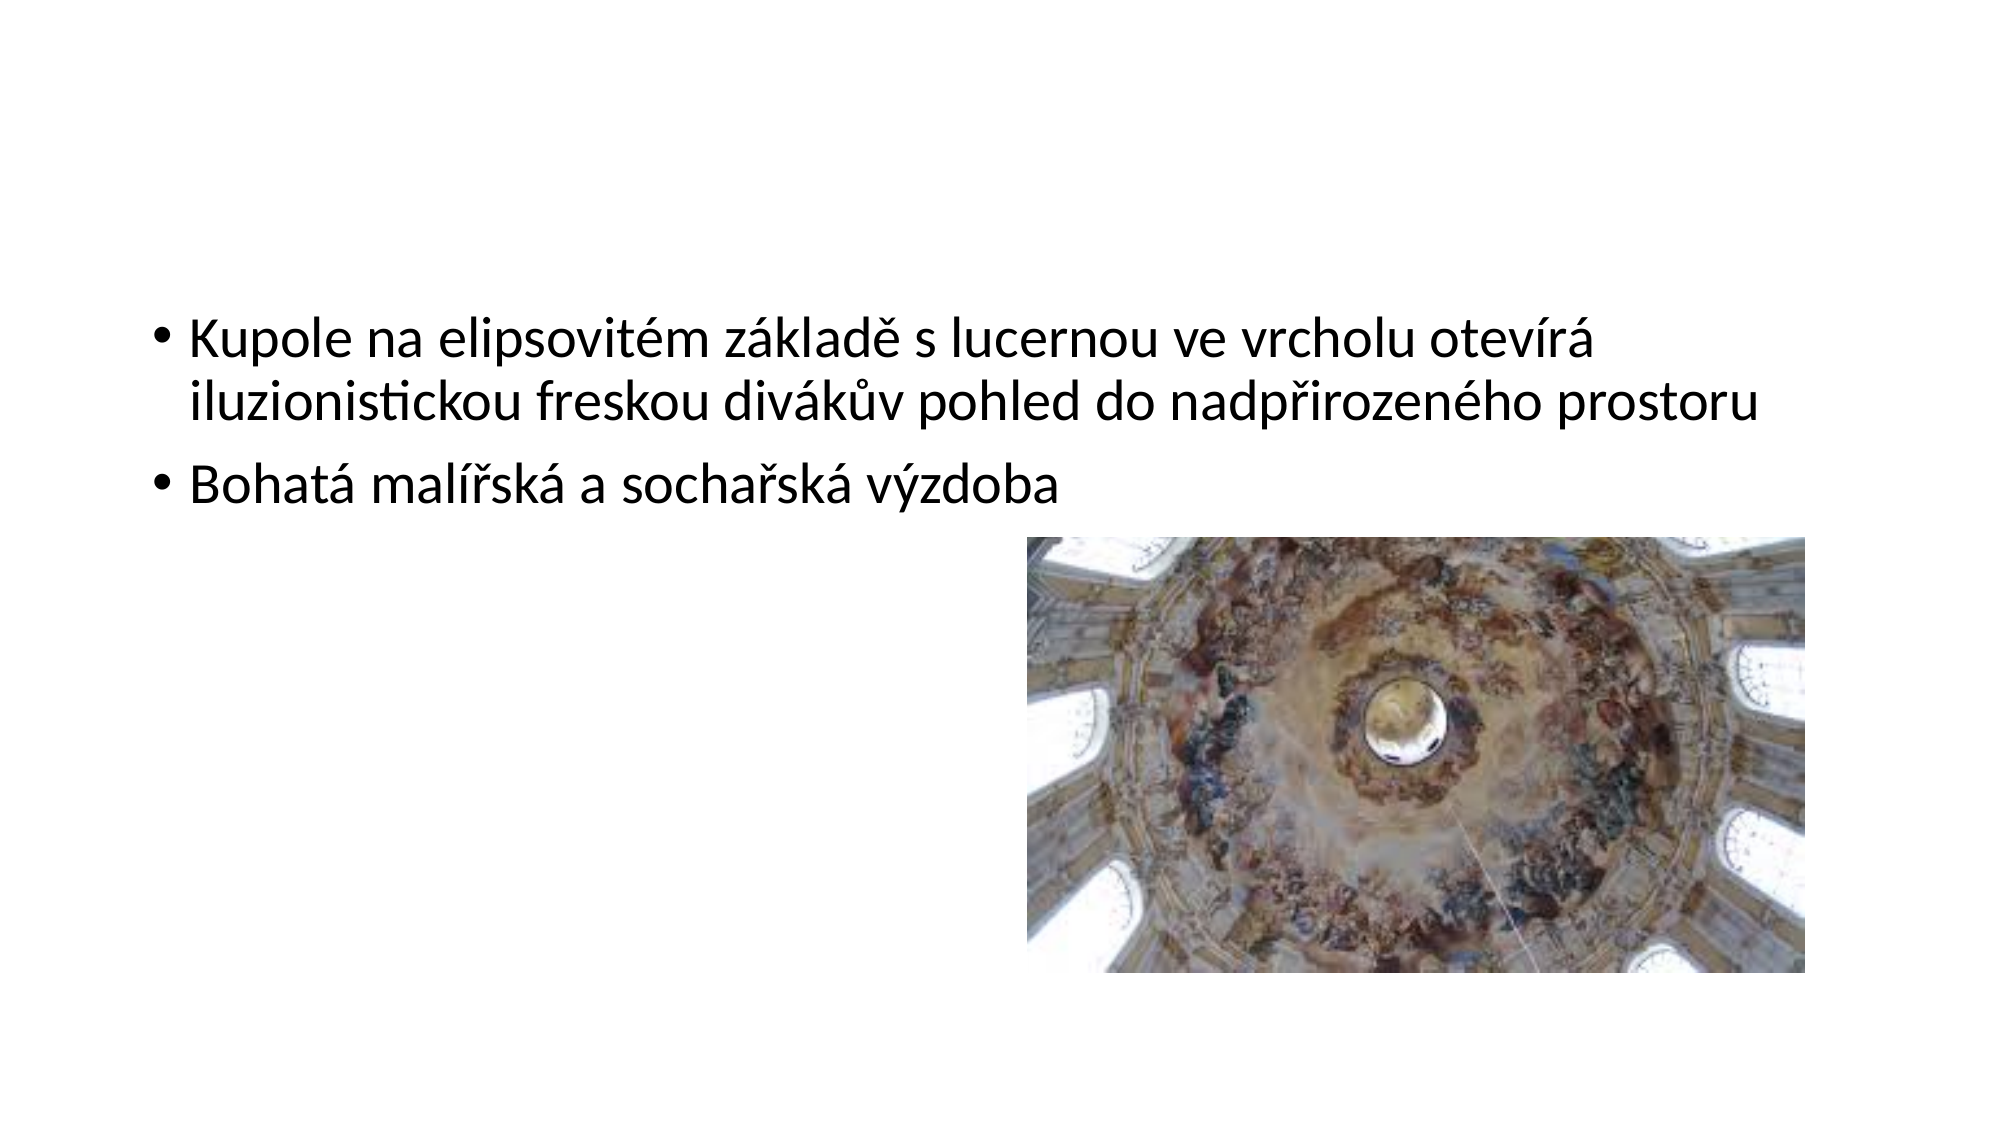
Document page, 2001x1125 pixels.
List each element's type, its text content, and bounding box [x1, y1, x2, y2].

picture [1027, 537, 1805, 973]
list Kupole na elipsovitém základě s lucernou ve vrcholu otevírá iluzionistickou freskou divákův pohled do nadpřirozeného prostoru Bohatá malířská a sochařská výzdoba [137, 299, 1863, 1014]
